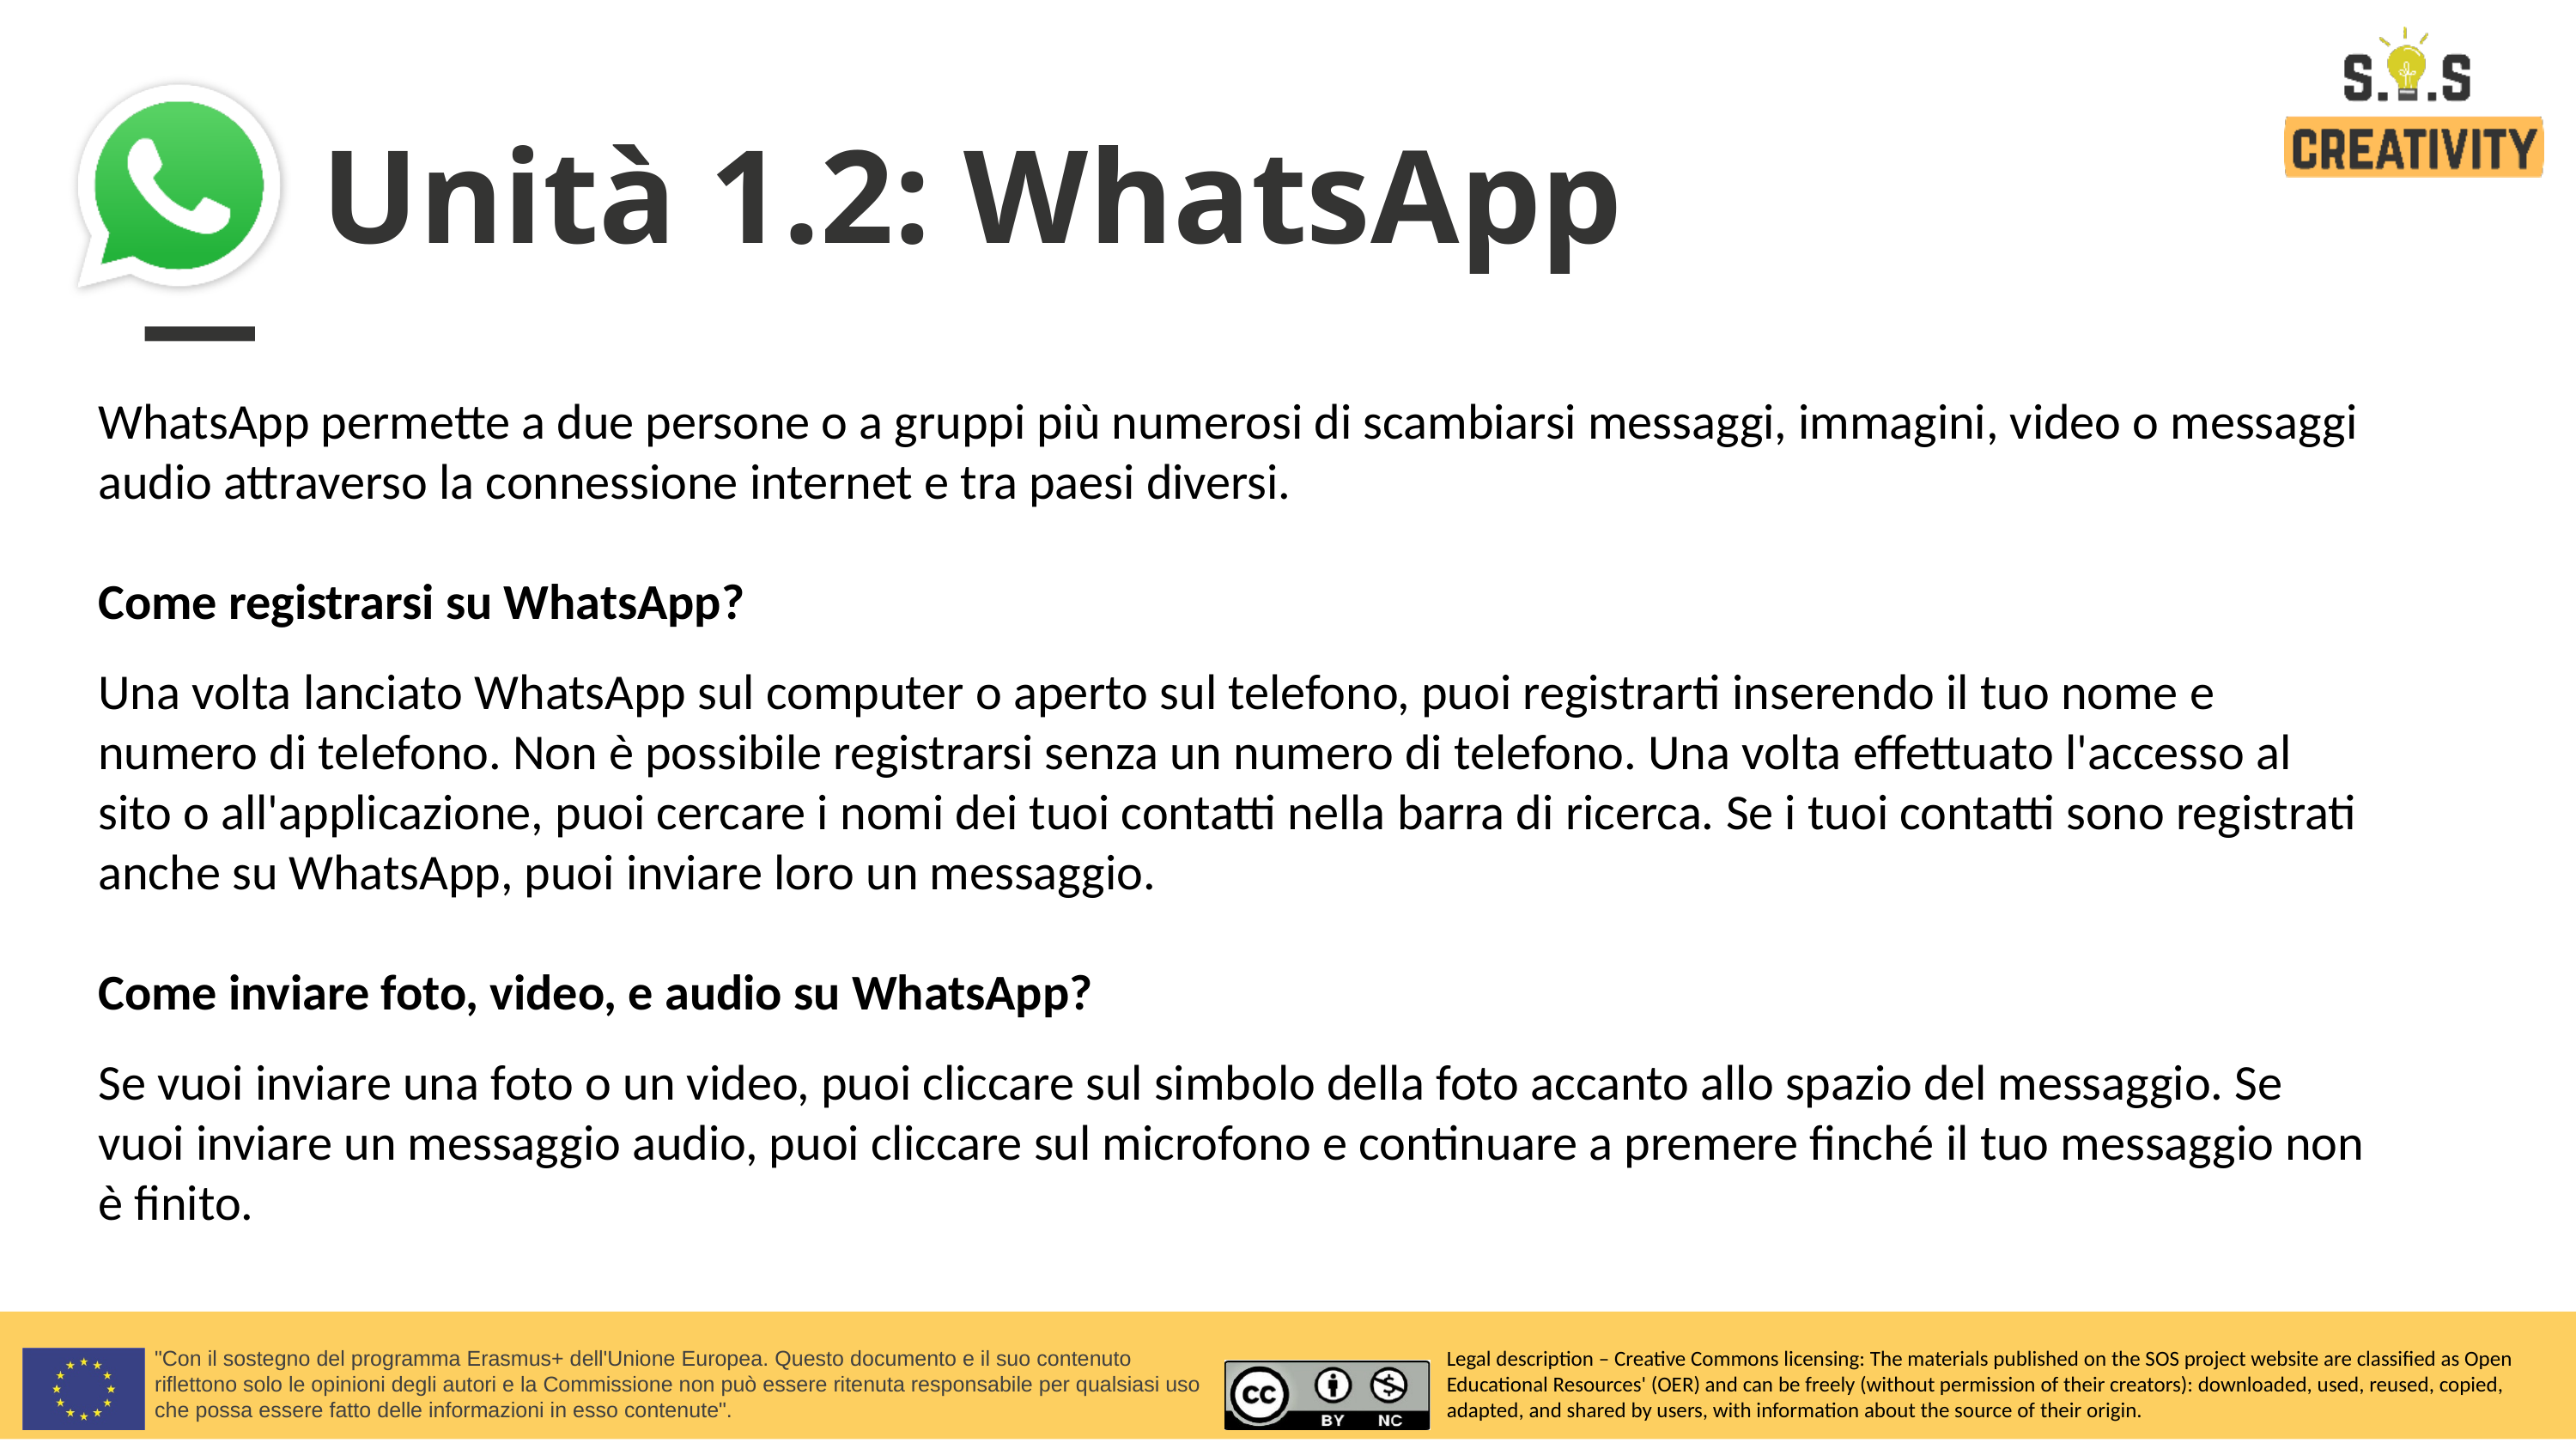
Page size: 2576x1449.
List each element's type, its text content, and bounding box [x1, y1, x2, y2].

text_box Unità 1.2: WhatsApp WhatsApp permette a due persone o a gruppi più numerosi di scambiarsi messaggi, immagini, video o messaggi audio attraverso la connessione internet e tra paesi diversi. Come registrarsi su WhatsApp? Una volta lanciato WhatsApp sul computer o aperto sul telefono, puoi registrarti inserendo il tuo nome e numero di telefono. Non è possibile registrarsi senza un numero di telefono. Una volta effettuato l'accesso al sito o all'applicazione, puoi cercare i nomi dei tuoi contatti nella barra di ricerca. Se i tuoi contatti sono registrati anche su WhatsApp, puoi inviare loro un messaggio. Come inviare foto, video, e audio su WhatsApp? Se vuoi inviare una foto o un video, puoi cliccare sul simbolo della foto accanto allo spazio del messaggio. Se vuoi inviare un messaggio audio, puoi cliccare sul microfono e continuare a premere finché il tuo messaggio non è finito. [98, 112, 2372, 1230]
picture [22, 1348, 145, 1430]
picture [59, 67, 301, 309]
picture [1224, 1360, 1431, 1430]
picture [2284, 27, 2544, 178]
